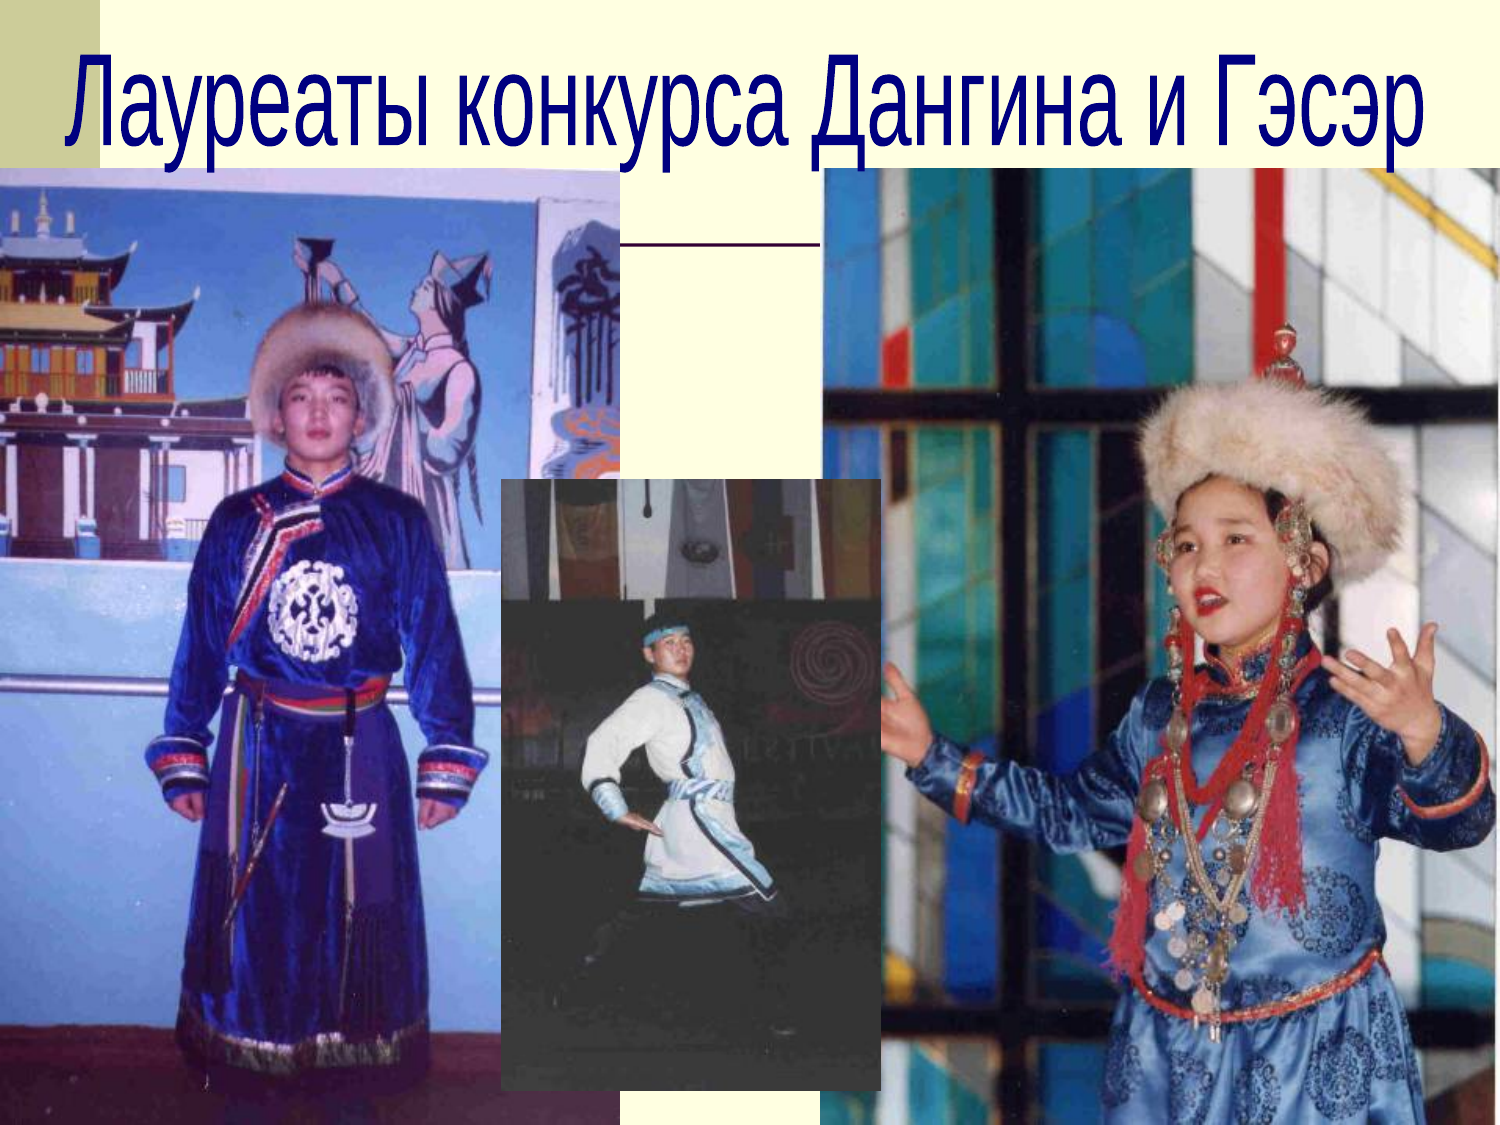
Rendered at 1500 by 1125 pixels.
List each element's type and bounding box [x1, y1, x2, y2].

picture [0, 167, 1500, 1125]
